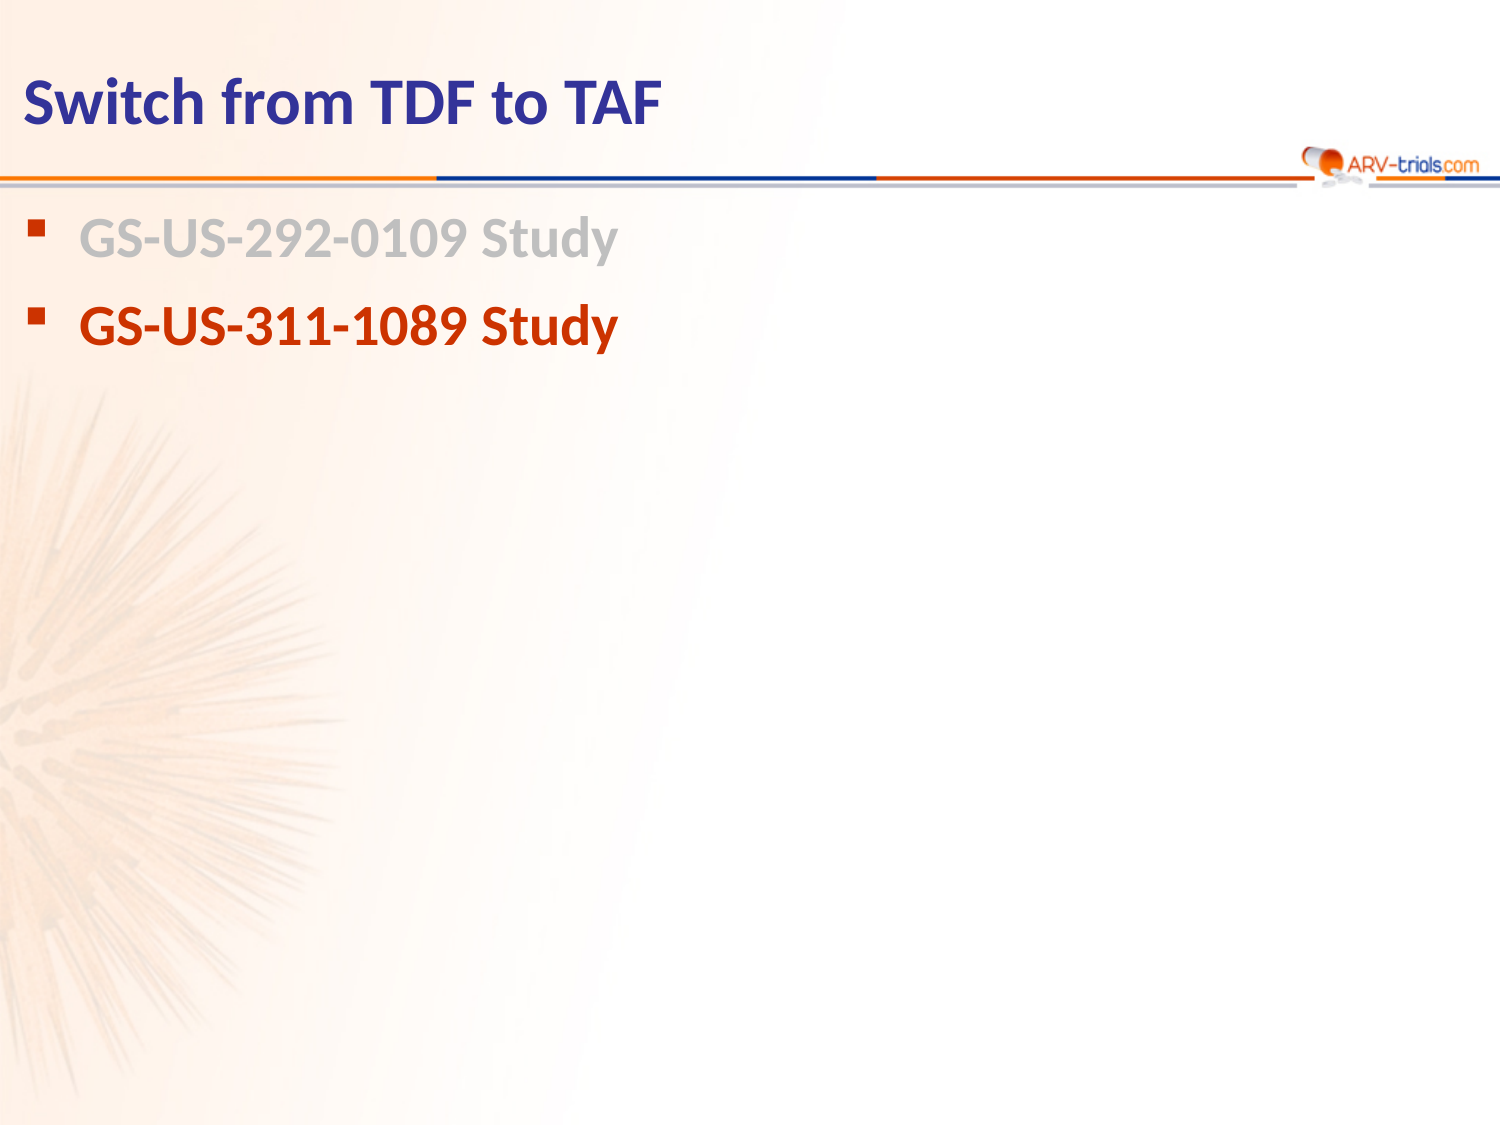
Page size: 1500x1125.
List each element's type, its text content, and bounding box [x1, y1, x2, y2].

title Switch from TDF to TAF [8, 6, 1353, 190]
text_box GS-US-292-0109 Study GS-US-311-1089 Study [8, 200, 1353, 1071]
picture [0, 0, 1500, 1125]
